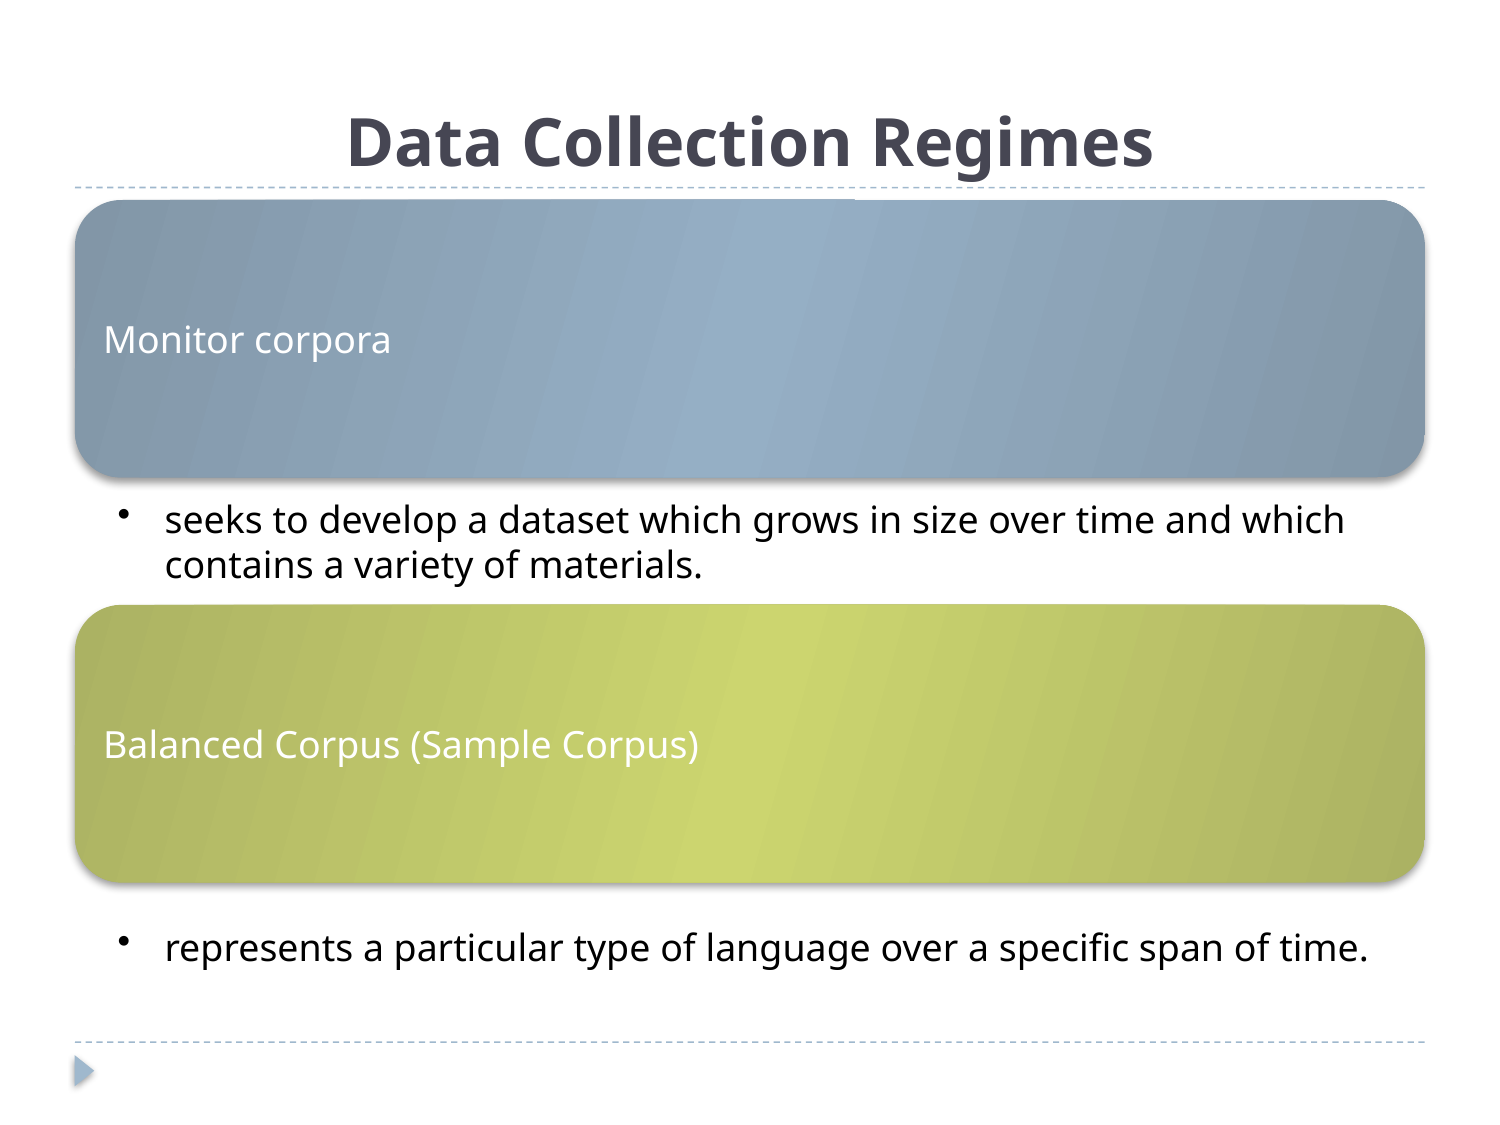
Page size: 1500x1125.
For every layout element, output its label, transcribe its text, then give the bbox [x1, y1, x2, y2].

title Data Collection Regimes [75, 24, 1425, 188]
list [74, 199, 1426, 1011]
